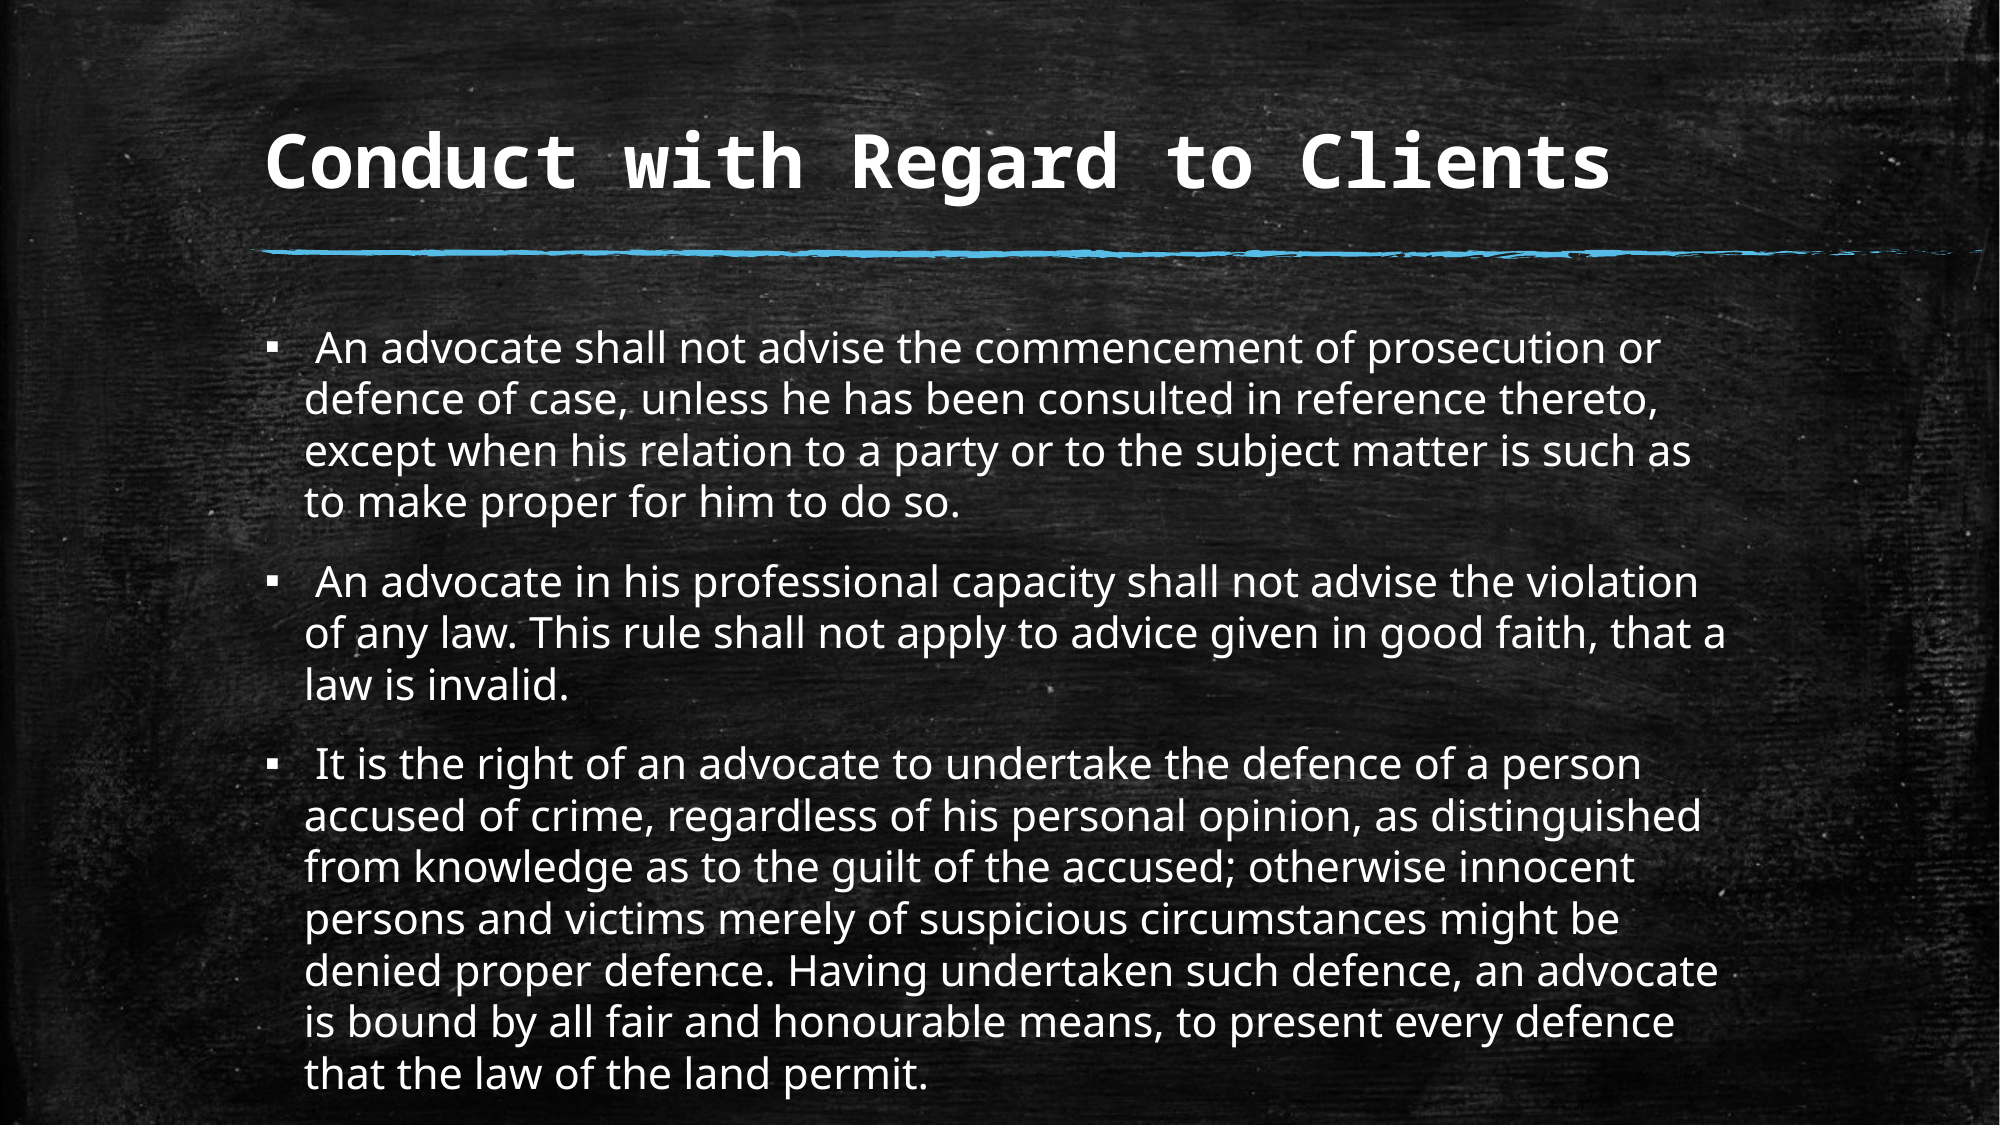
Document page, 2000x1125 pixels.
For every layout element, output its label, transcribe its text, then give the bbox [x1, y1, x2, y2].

list An advocate shall not advise the commencement of prosecution or defence of case, unless he has been consulted in reference thereto, except when his relation to a party or to the subject matter is such as to make proper for him to do so. An advocate in his professional capacity shall not advise the violation of any law. This rule shall not apply to advice given in good faith, that a law is invalid. It is the right of an advocate to undertake the defence of a person accused of crime, regardless of his personal opinion, as distinguished from knowledge as to the guilt of the accused; otherwise innocent persons and victims merely of suspicious circumstances might be denied proper defence. Having undertaken such defence, an advocate is bound by all fair and honourable means, to present every defence that the law of the land permit. [249, 312, 1750, 1106]
title Conduct with Regard to Clients [249, 45, 1750, 213]
